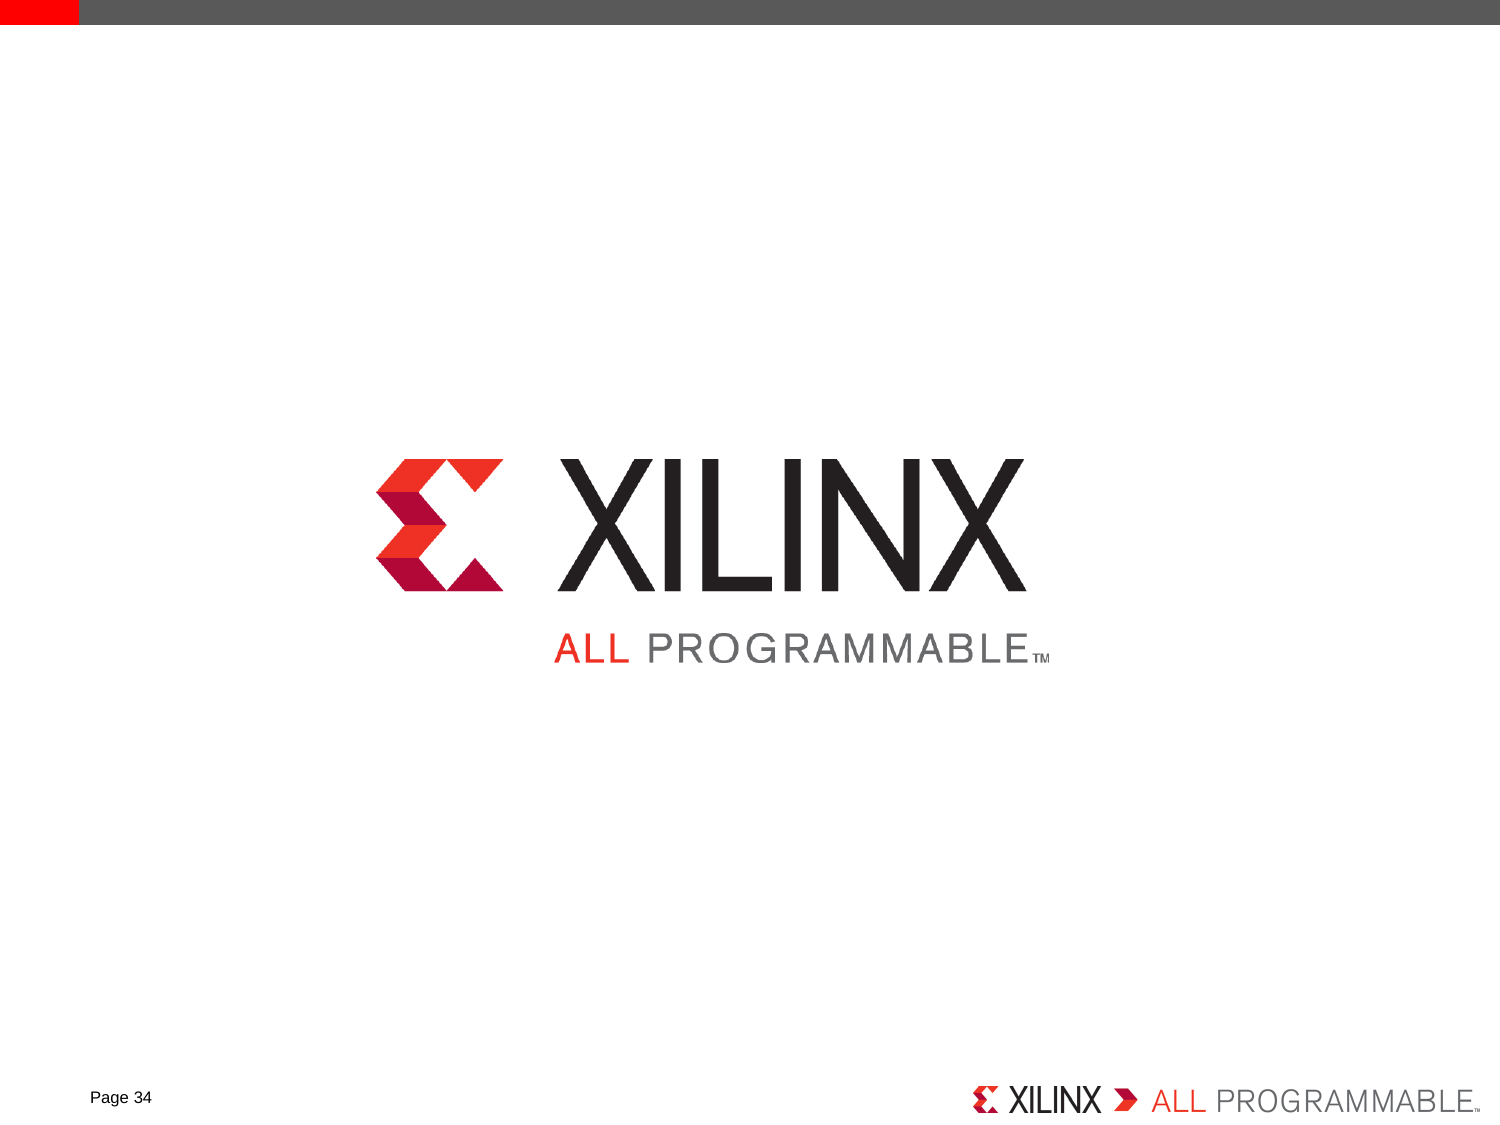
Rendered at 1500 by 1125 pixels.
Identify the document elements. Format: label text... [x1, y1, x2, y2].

slide_number Page 34 [74, 1078, 213, 1120]
picture [376, 459, 1049, 663]
picture [973, 1086, 1480, 1113]
